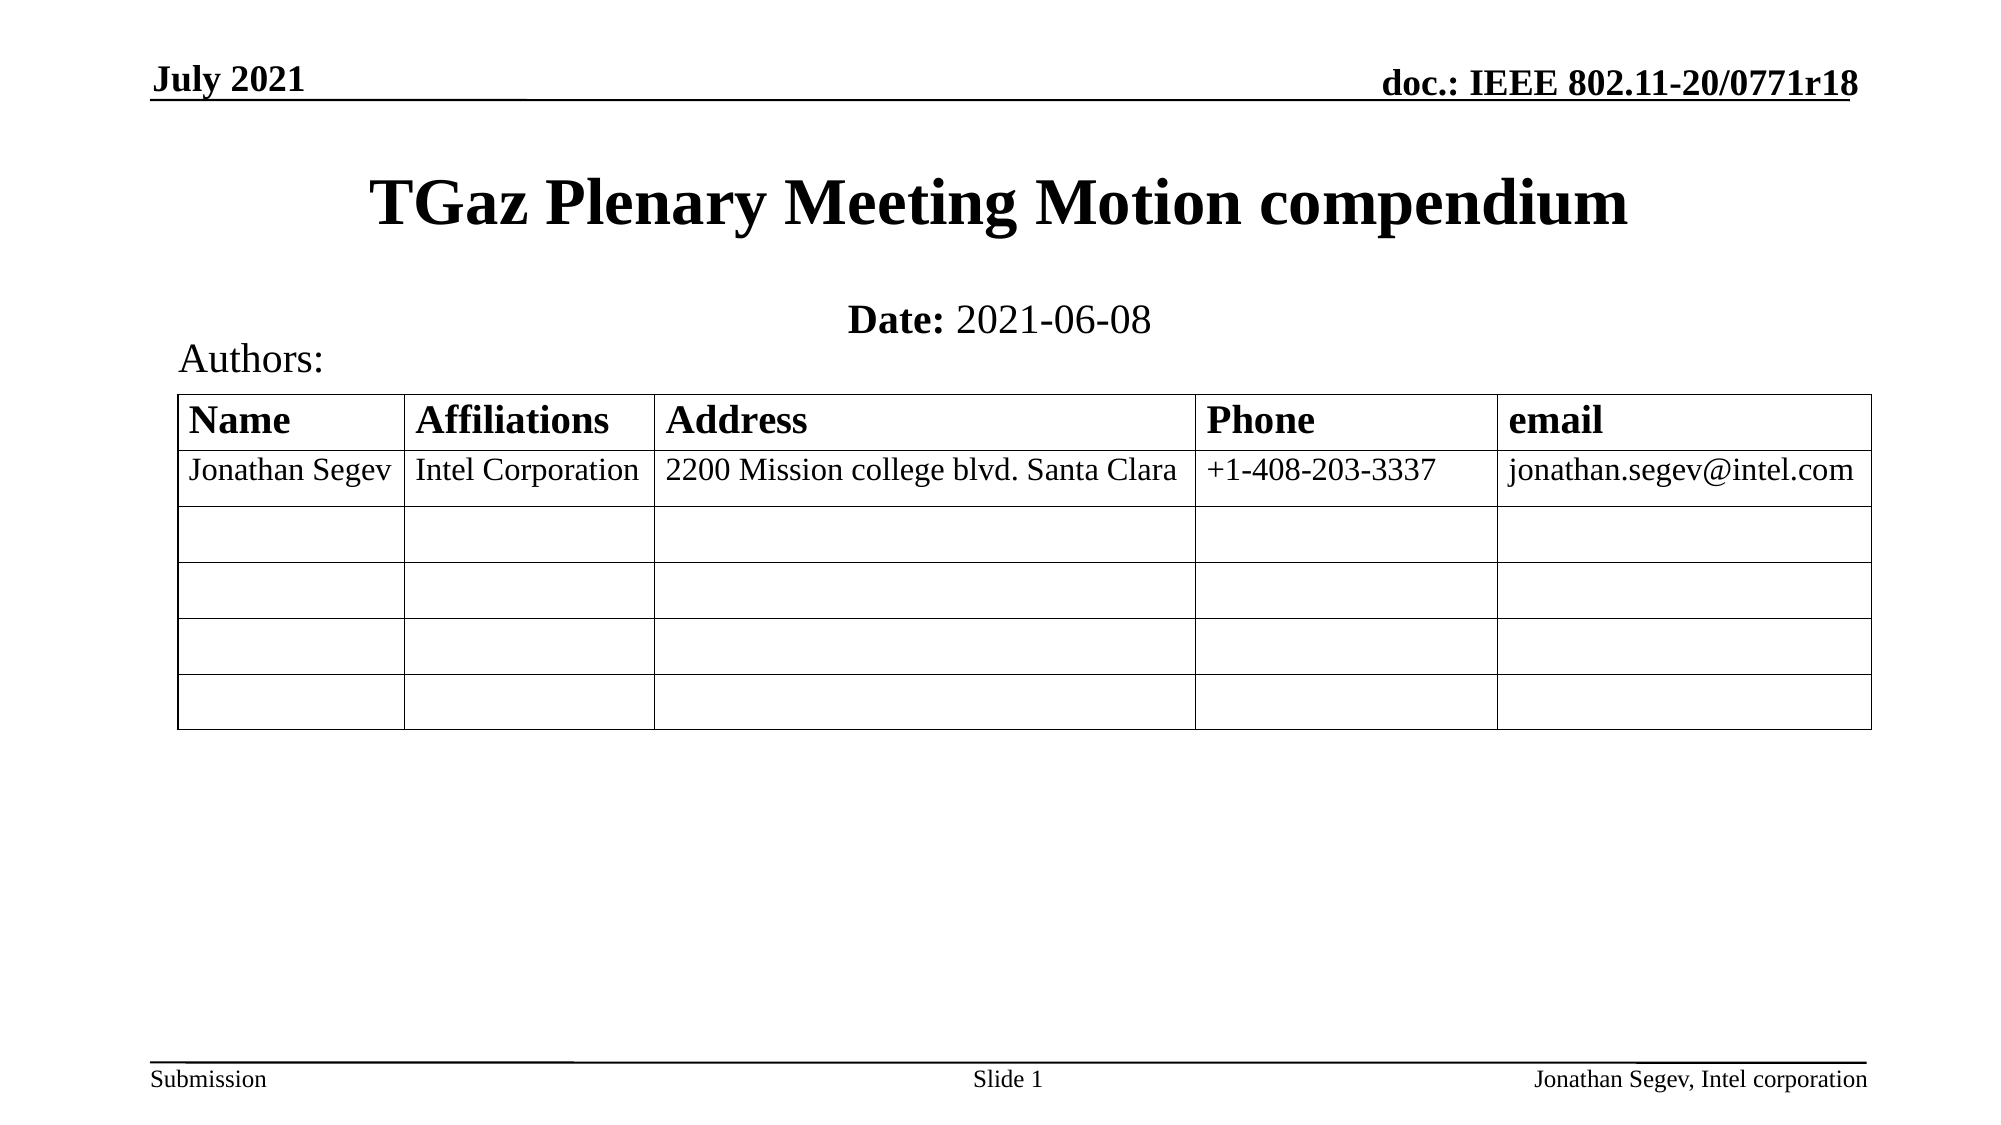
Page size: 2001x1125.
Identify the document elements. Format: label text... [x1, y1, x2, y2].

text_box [162, 394, 1893, 800]
subtitle Date: 2021-06-08 [299, 283, 1701, 363]
title TGaz Plenary Meeting Motion compendium [149, 76, 1851, 319]
slide_number Slide 1 [950, 1061, 1067, 1123]
text_box Authors: [162, 323, 401, 387]
footer Jonathan Segev, Intel corporation [1171, 1061, 1869, 1093]
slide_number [152, 54, 563, 100]
